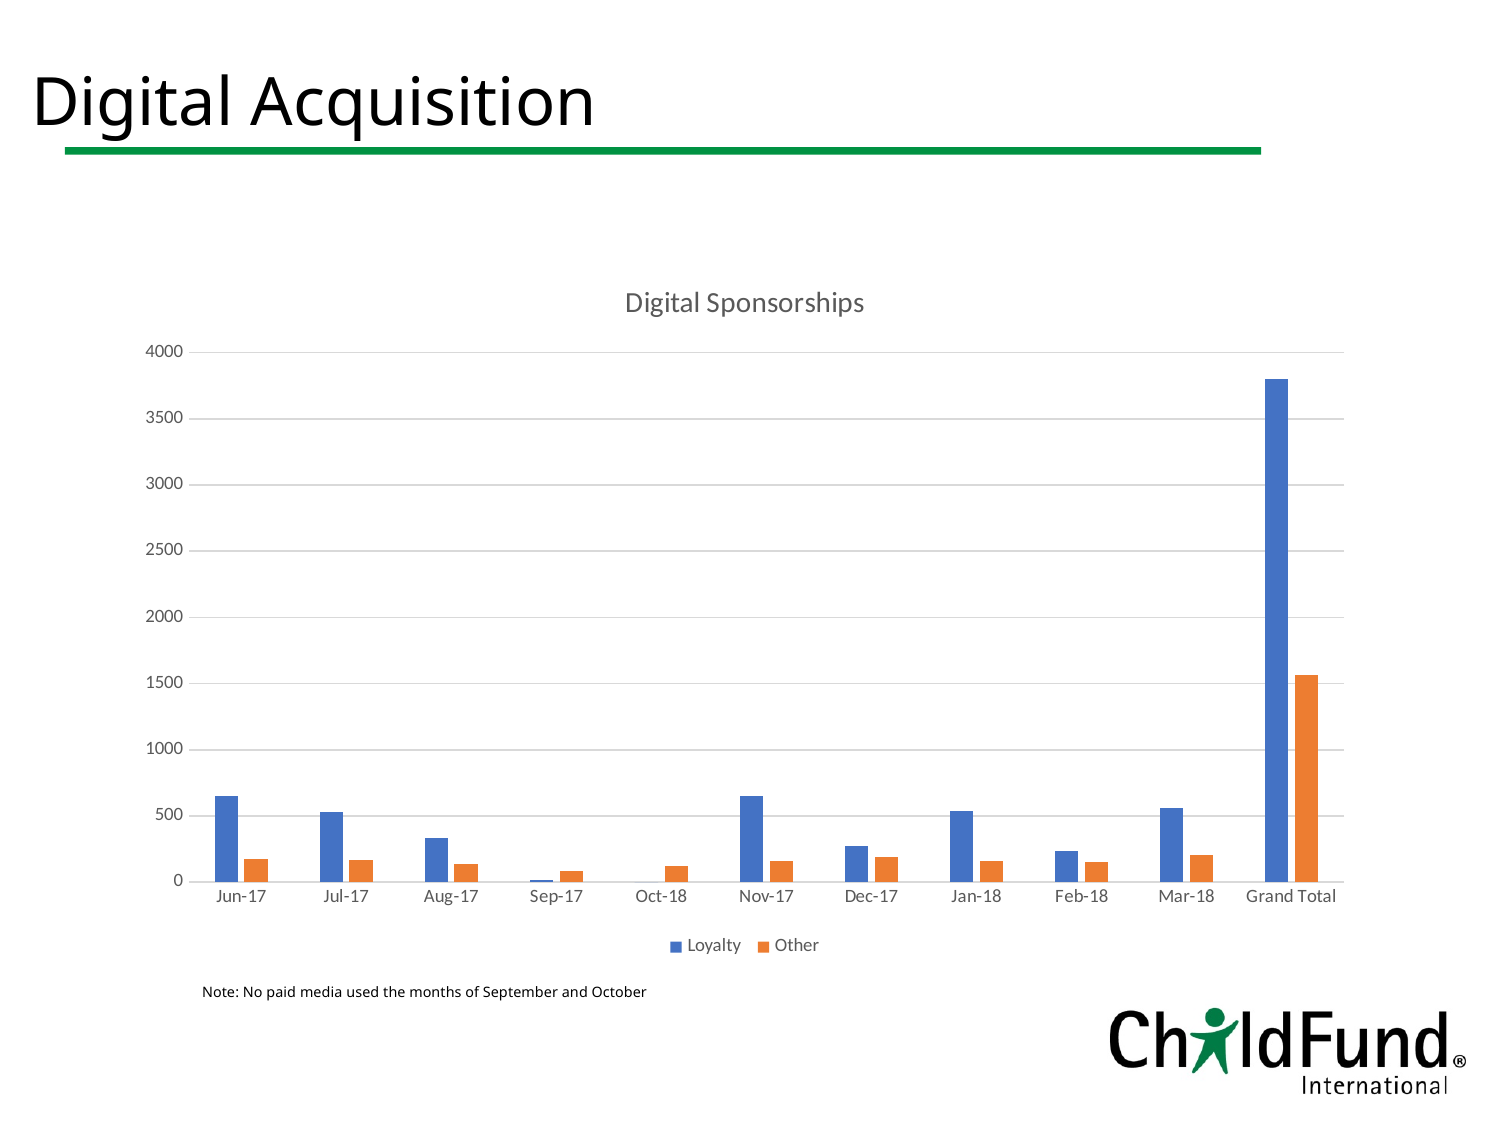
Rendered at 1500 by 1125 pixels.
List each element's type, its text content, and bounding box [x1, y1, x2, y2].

chart [120, 259, 1369, 963]
text_box [64, 147, 1262, 155]
text_box Digital Acquisition [0, 51, 1011, 146]
picture [1094, 972, 1468, 1099]
text_box Note: No paid media used the months of September and October [187, 972, 1094, 1018]
